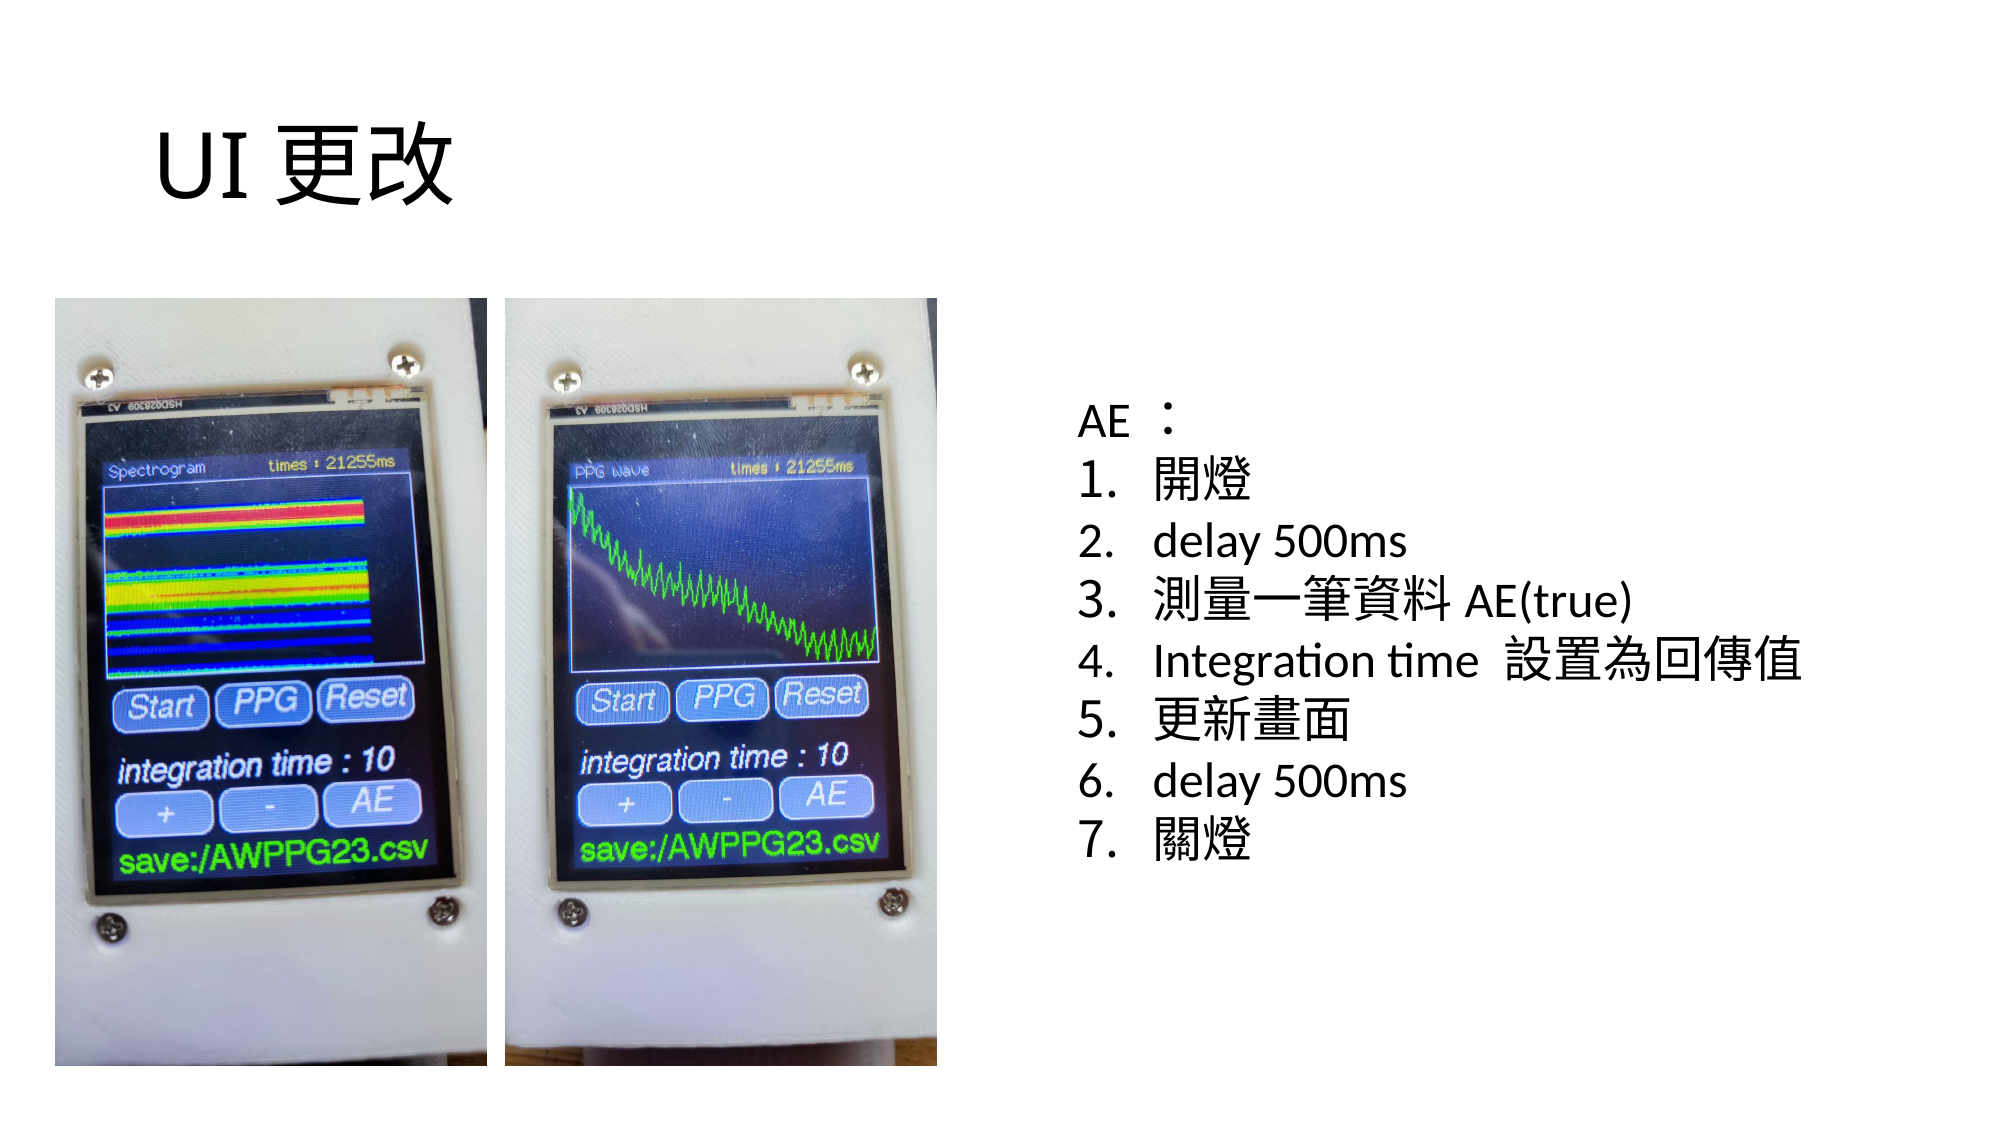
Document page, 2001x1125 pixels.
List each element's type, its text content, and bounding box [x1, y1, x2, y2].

title UI更改 [137, 59, 1863, 278]
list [505, 298, 937, 1066]
text_box AE： 開燈 delay 500ms 測量一筆資料AE(true) Integration time 設置為回傳值 更新畫面 delay 500ms 關燈 [1062, 379, 1887, 875]
picture [55, 298, 487, 1066]
